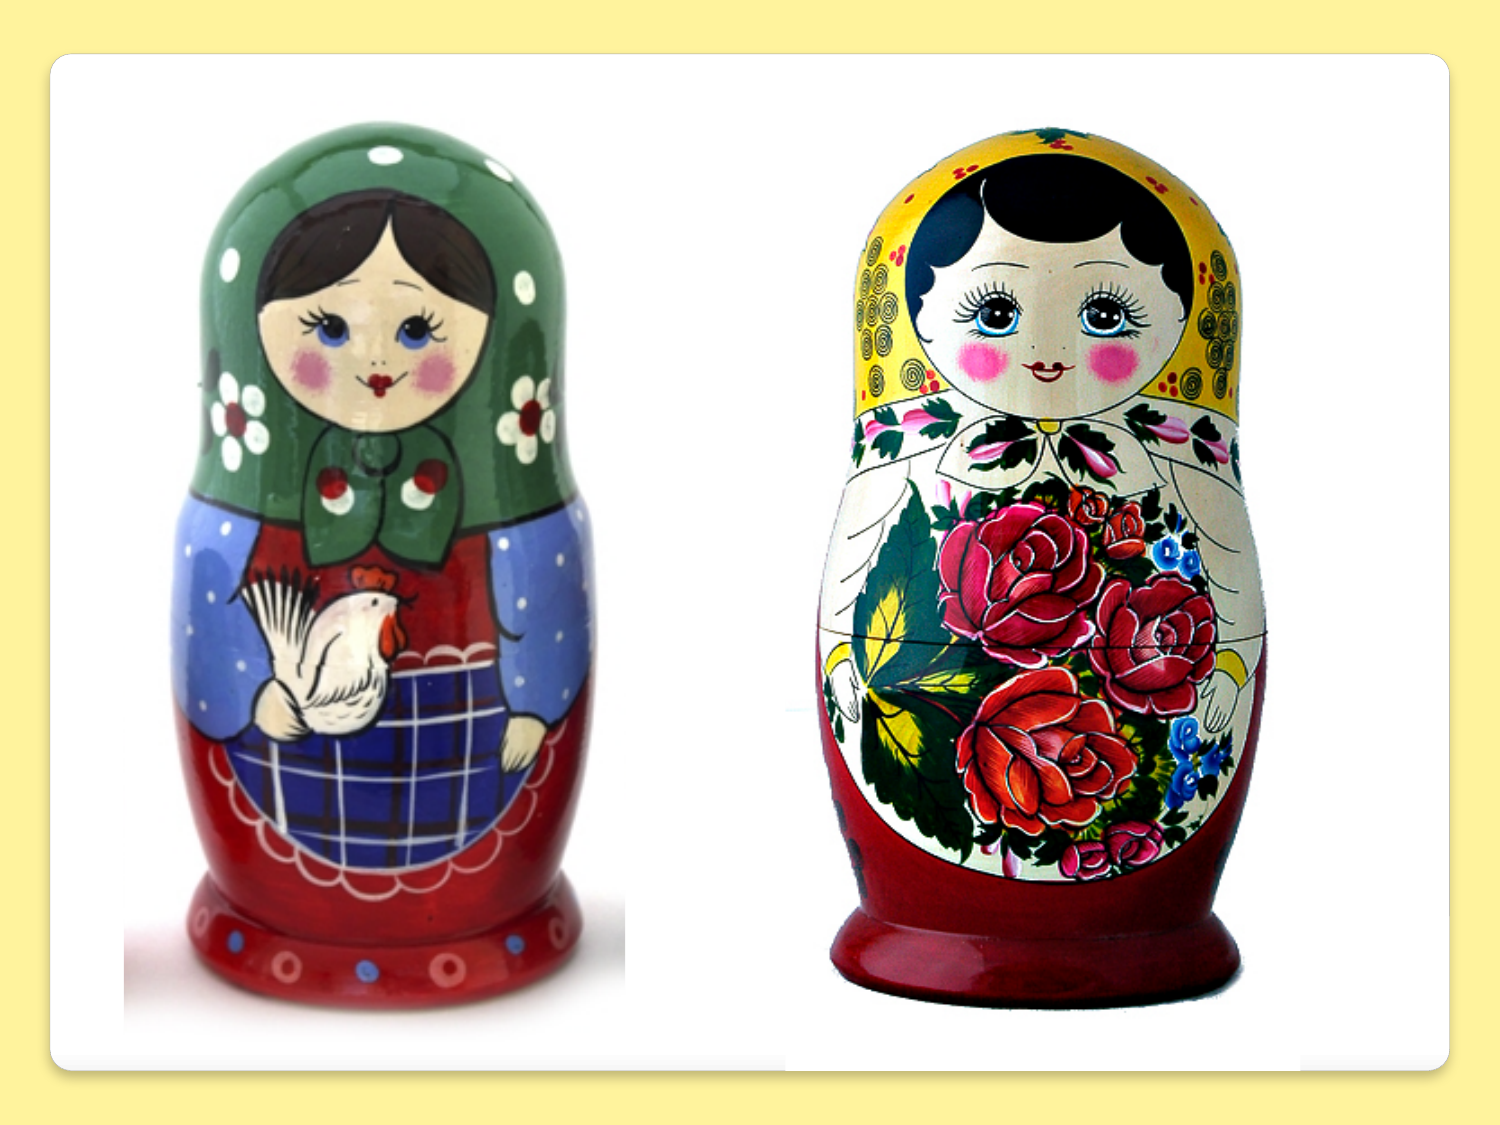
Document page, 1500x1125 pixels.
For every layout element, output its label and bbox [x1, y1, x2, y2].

picture [123, 101, 626, 1042]
list [785, 77, 1301, 1071]
